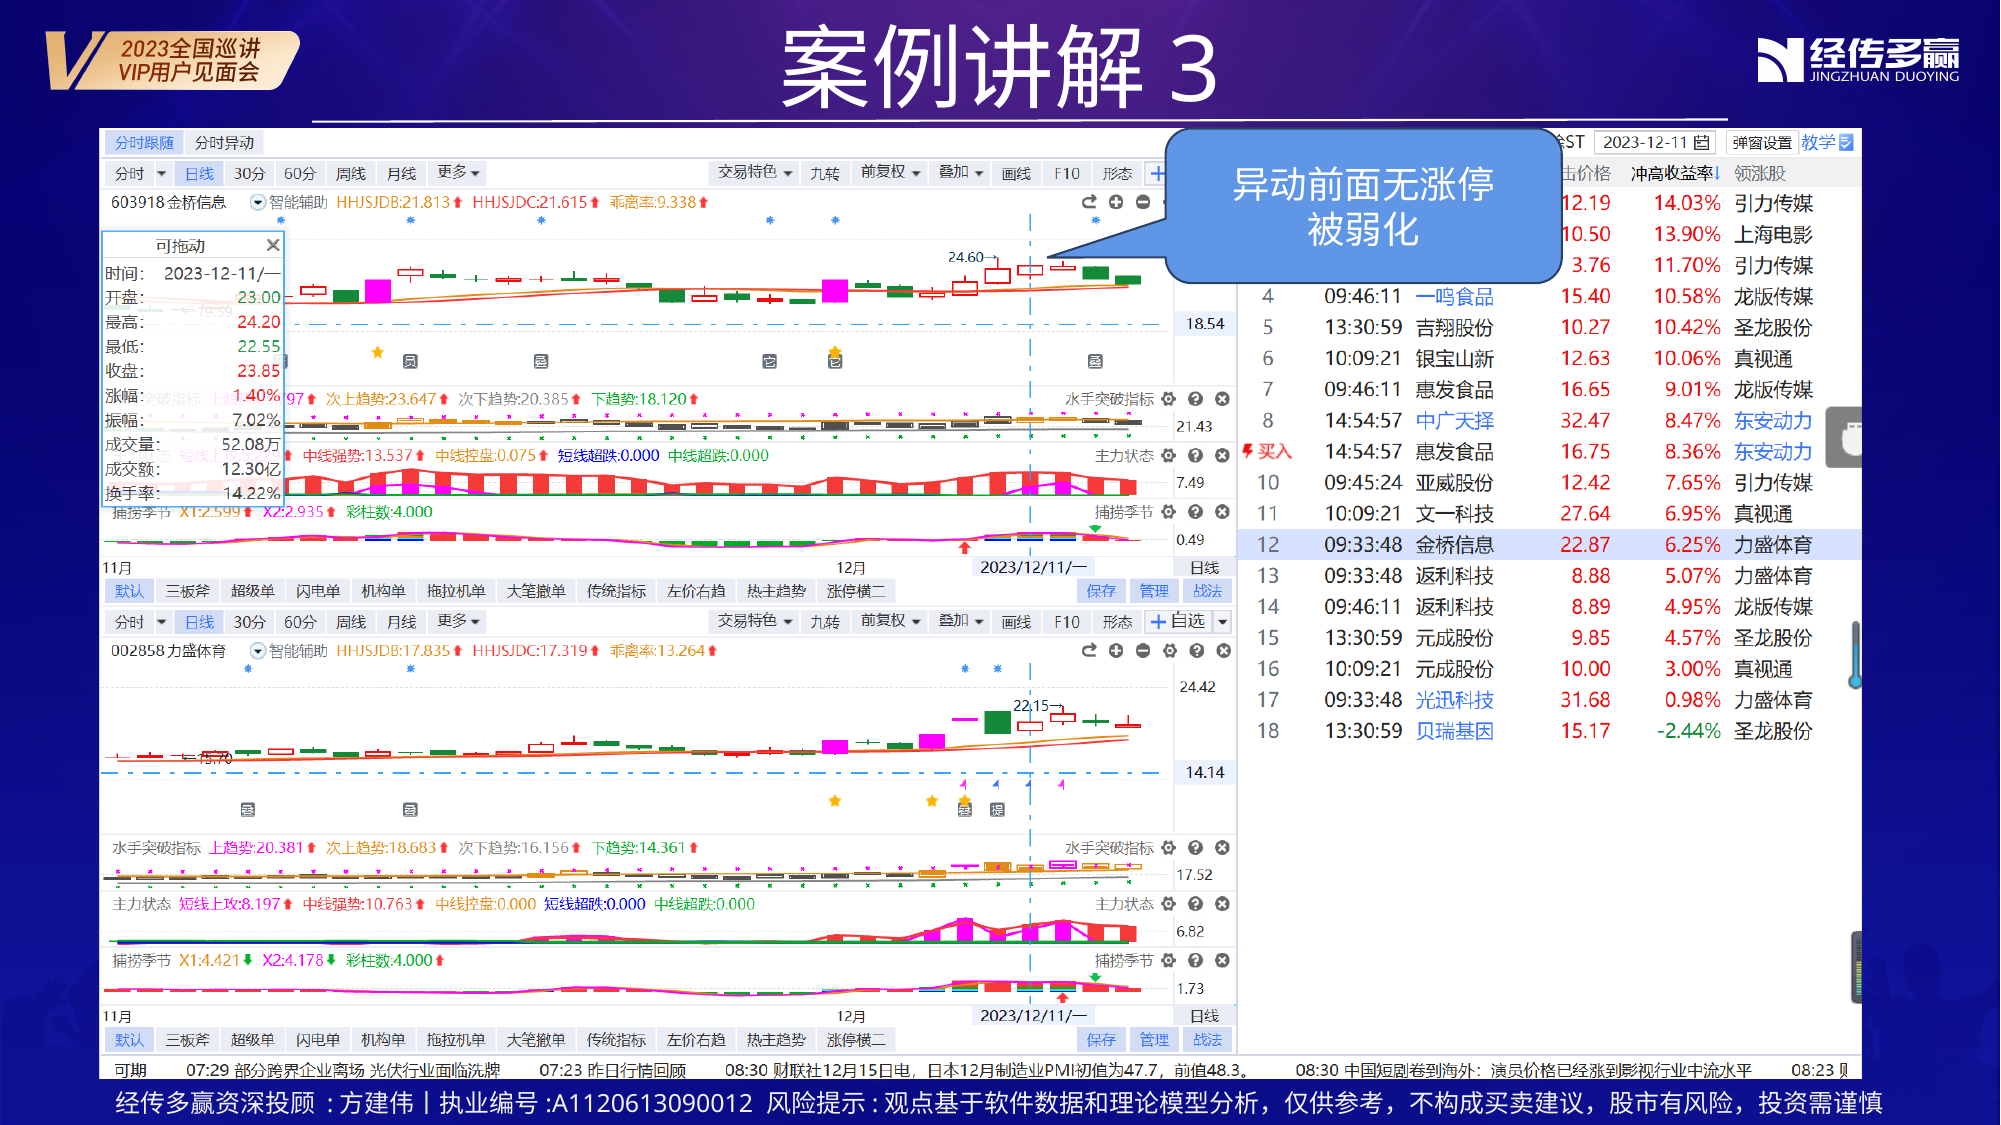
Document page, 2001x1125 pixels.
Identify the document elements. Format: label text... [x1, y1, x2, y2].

picture [0, 0, 2000, 1125]
text_box 案例讲解3 [536, 2, 1464, 128]
